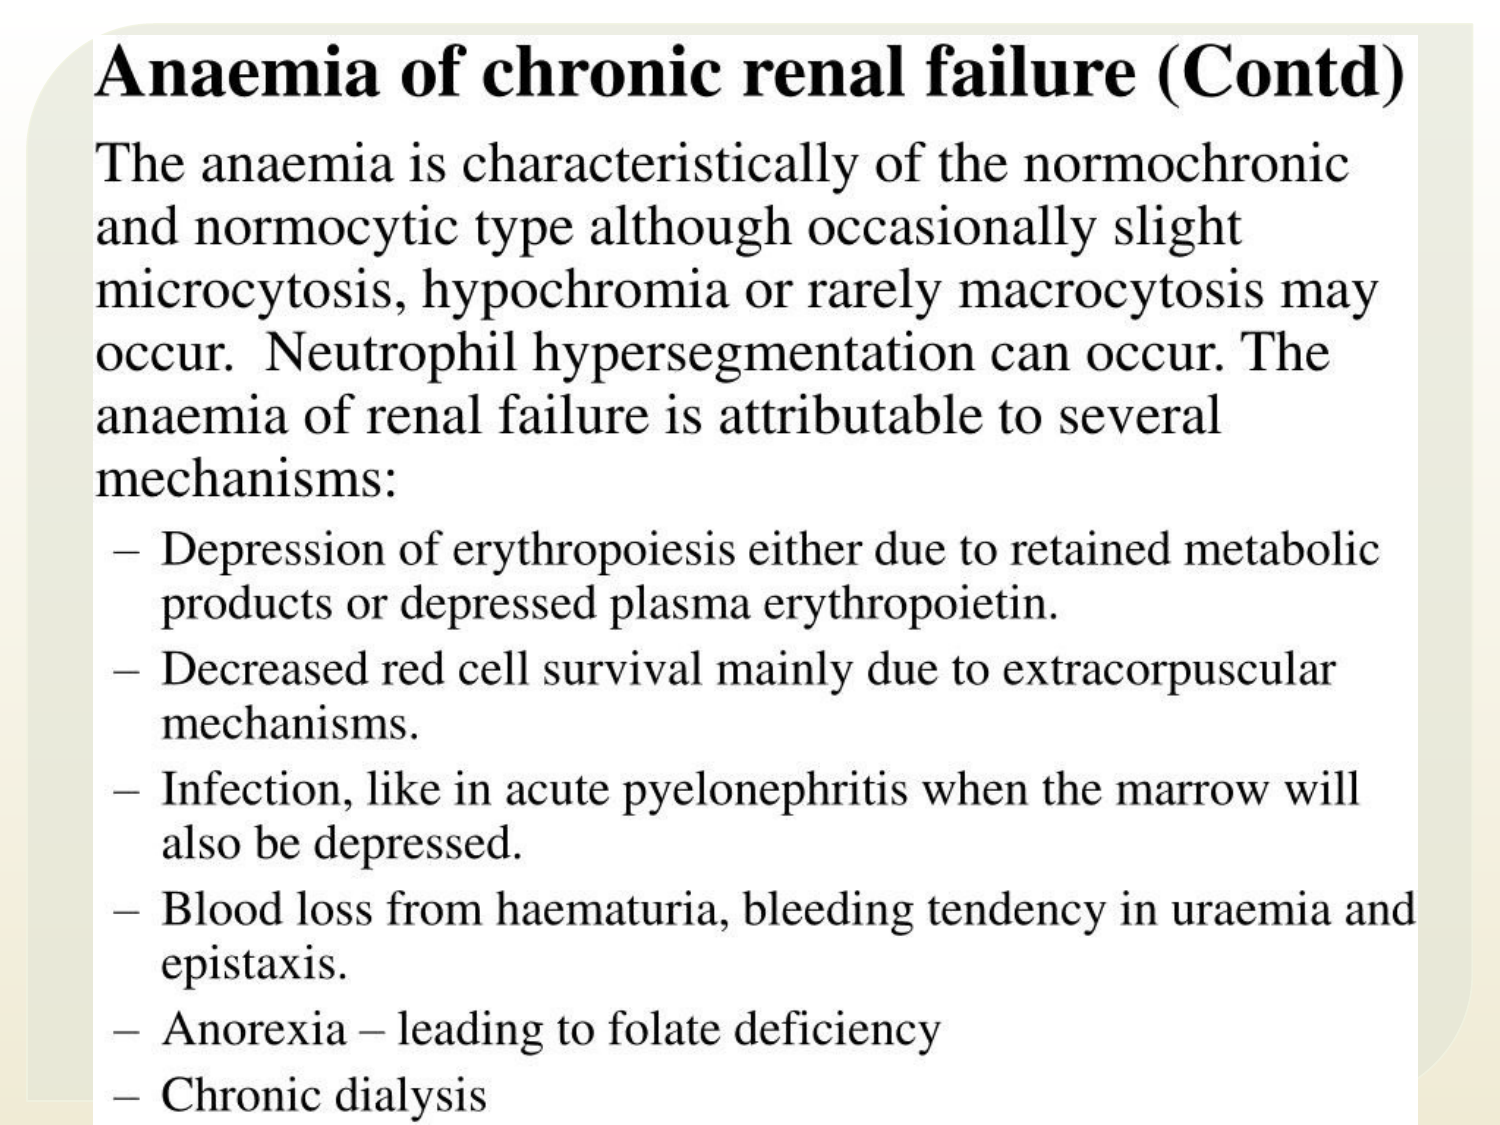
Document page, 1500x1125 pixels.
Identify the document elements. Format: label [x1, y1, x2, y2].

picture [93, 34, 1419, 1125]
